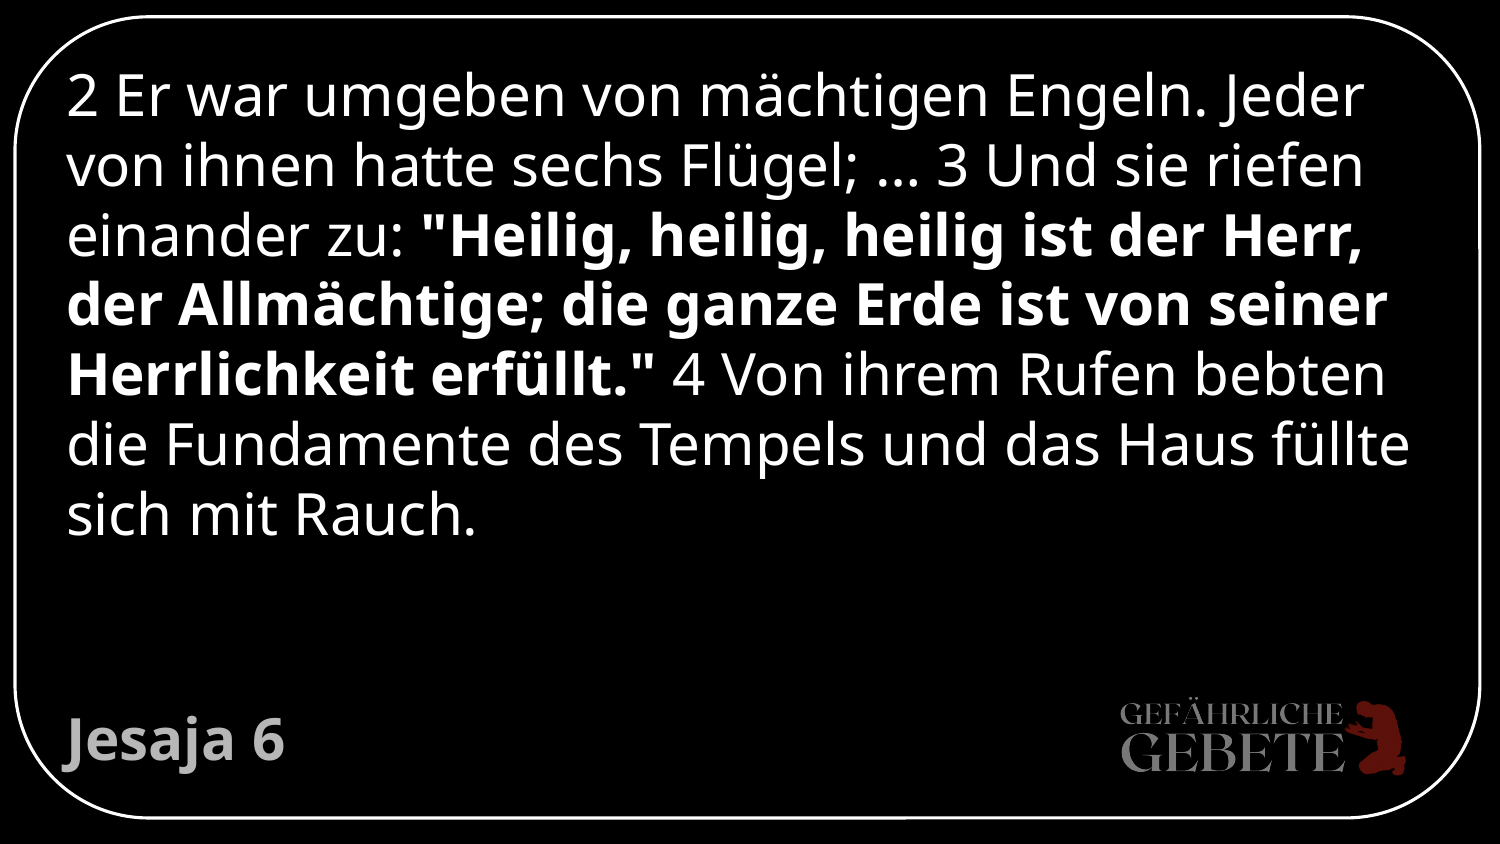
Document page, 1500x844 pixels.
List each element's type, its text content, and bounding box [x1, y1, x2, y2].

title 2 Er war umgeben von mächtigen Engeln. Jeder von ihnen hatte sechs Flügel; … 3 Und sie riefen einander zu: "Heilig, heilig, heilig ist der Herr, der Allmächtige; die ganze Erde ist von seiner Herrlichkeit erfüllt." 4 Von ihrem Rufen bebten die Fundamente des Tempels und das Haus füllte sich mit Rauch. [51, 43, 1449, 695]
title Jesaja 6 [51, 687, 870, 790]
picture [1046, 616, 1478, 816]
picture [1046, 710, 1480, 844]
